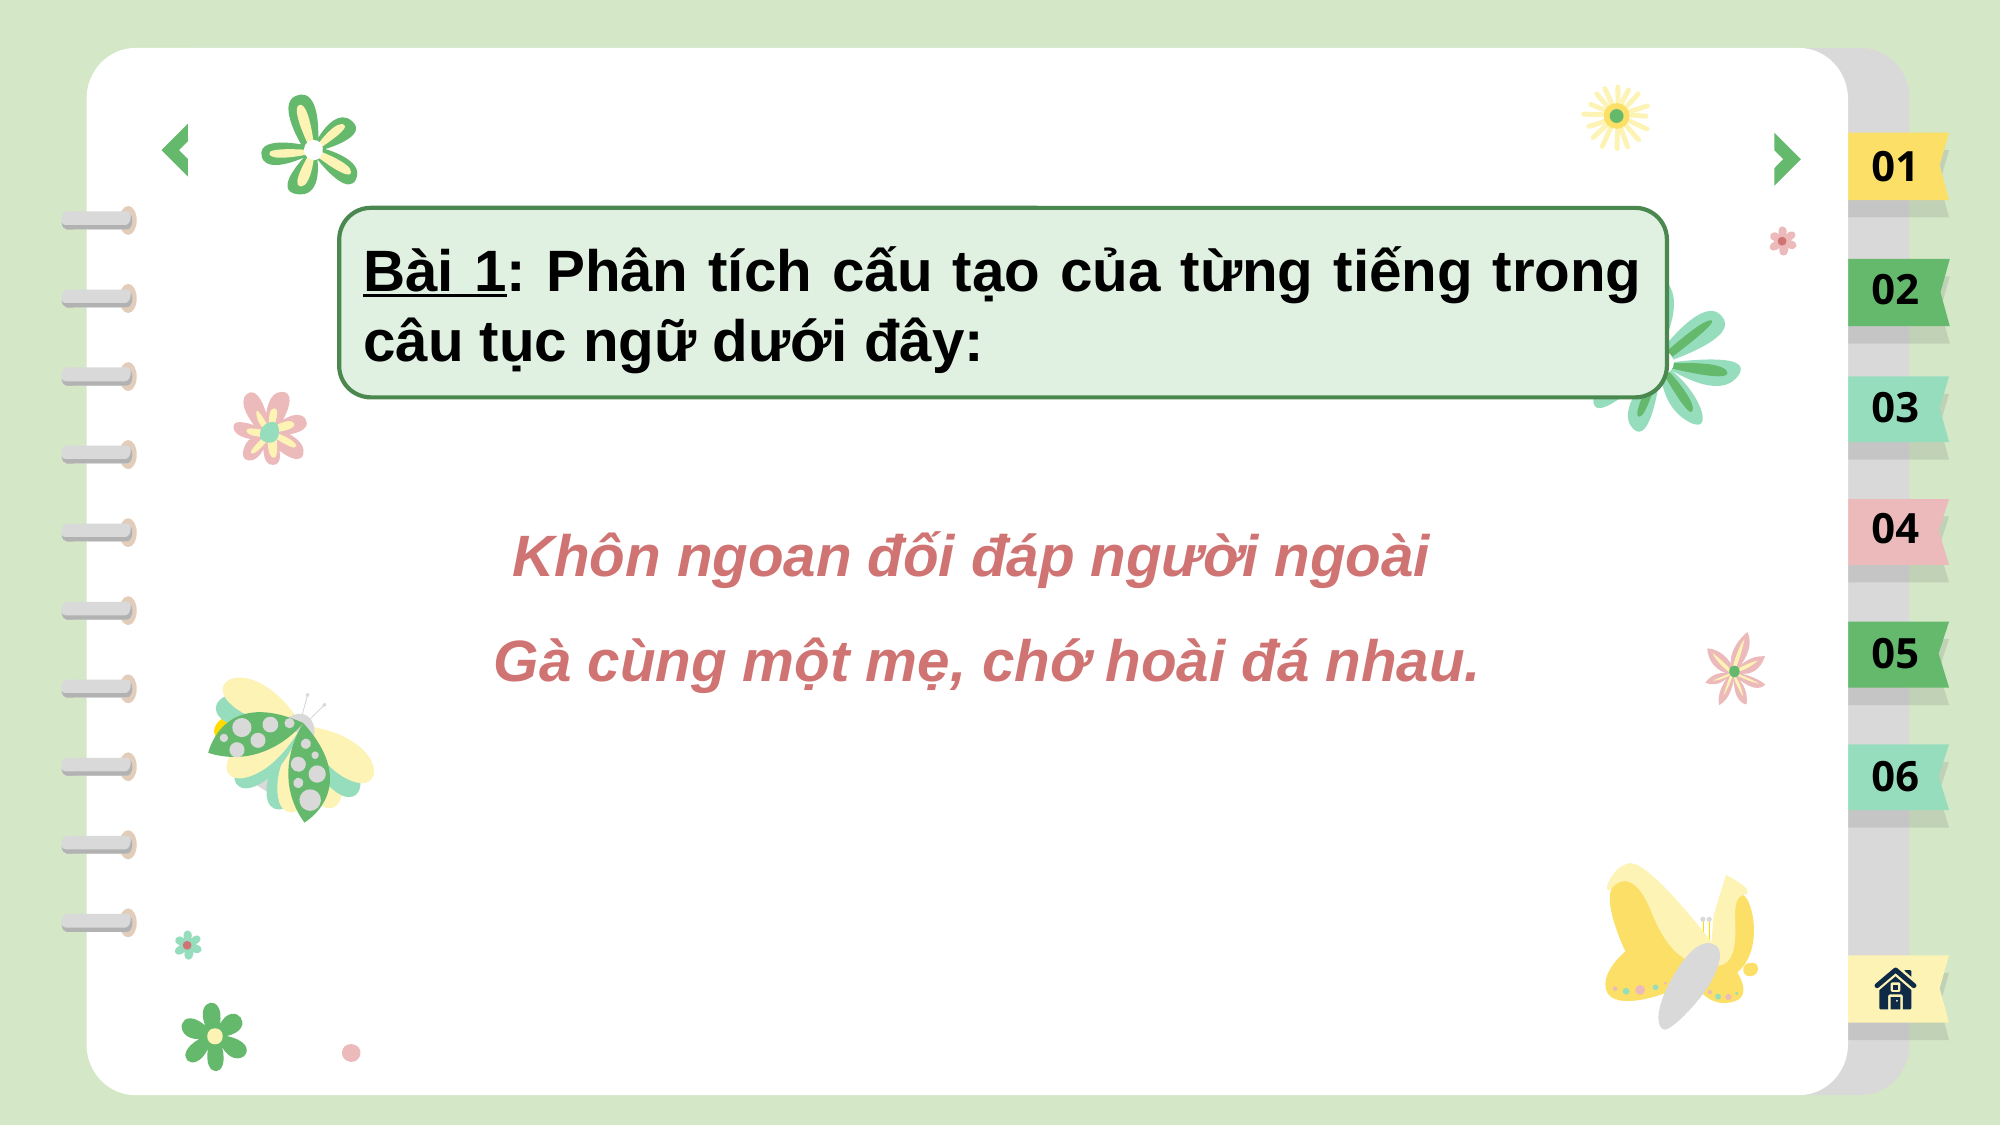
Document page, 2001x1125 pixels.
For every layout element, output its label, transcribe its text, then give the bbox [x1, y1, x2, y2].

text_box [202, 677, 387, 823]
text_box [259, 94, 370, 195]
text_box 04 [1840, 495, 1951, 569]
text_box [1569, 273, 1749, 432]
text_box [1853, 956, 1951, 1021]
text_box [161, 123, 188, 177]
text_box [1596, 862, 1766, 1030]
text_box 01 [1840, 132, 1951, 206]
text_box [1874, 967, 1917, 1010]
text_box 02 [1840, 256, 1951, 330]
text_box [1705, 631, 1766, 706]
text_box Khôn ngoan đối đáp người ngoài Gà cùng một mẹ, chớ hoài đá nhau. [346, 476, 1597, 701]
text_box 03 [1840, 373, 1951, 447]
text_box 05 [1840, 619, 1951, 693]
text_box Bài 1: Phân tích cấu tạo của từng tiếng trong câu tục ngữ dưới đây: [337, 205, 1670, 400]
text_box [233, 391, 312, 466]
text_box 06 [1840, 742, 1951, 816]
text_box [1774, 132, 1801, 186]
